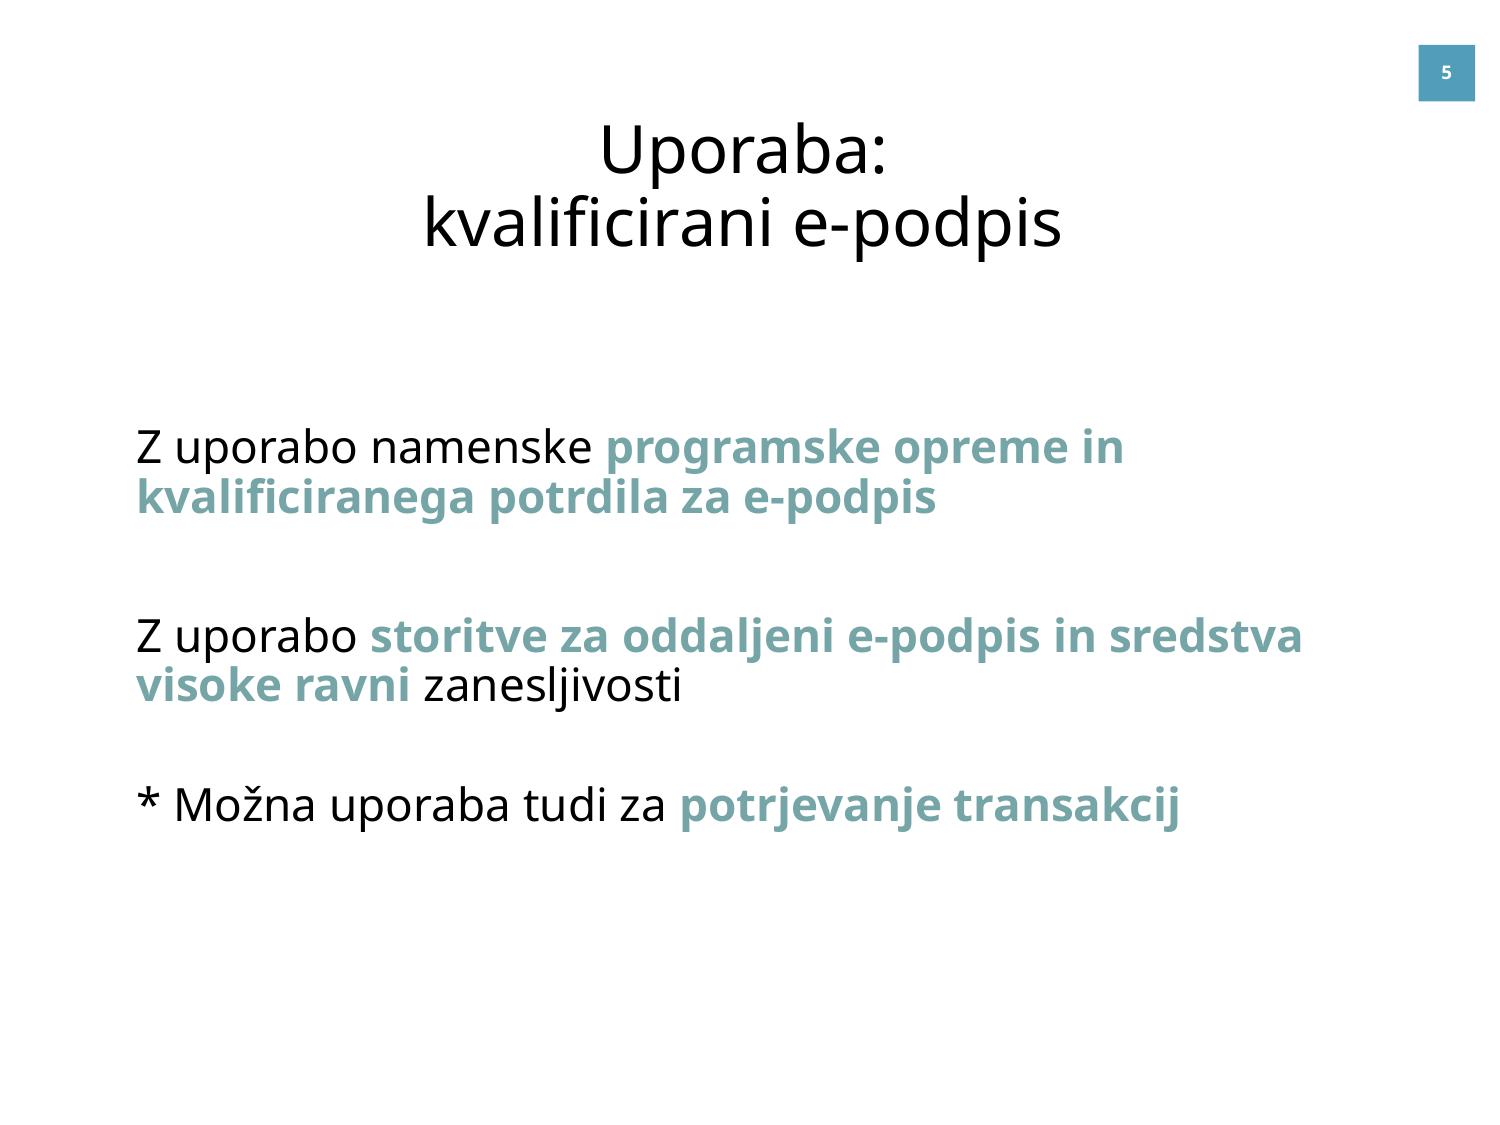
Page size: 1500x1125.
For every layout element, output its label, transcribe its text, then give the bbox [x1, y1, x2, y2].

title Uporaba: kvalificirani e-podpis [96, 79, 1391, 297]
list Z uporabo namenske programske opreme in kvalificiranega potrdila za e-podpis Z uporabo storitve za oddaljeni e-podpis in sredstva visoke ravni zanesljivosti * Možna uporaba tudi za potrjevanje transakcij [46, 351, 1442, 1125]
